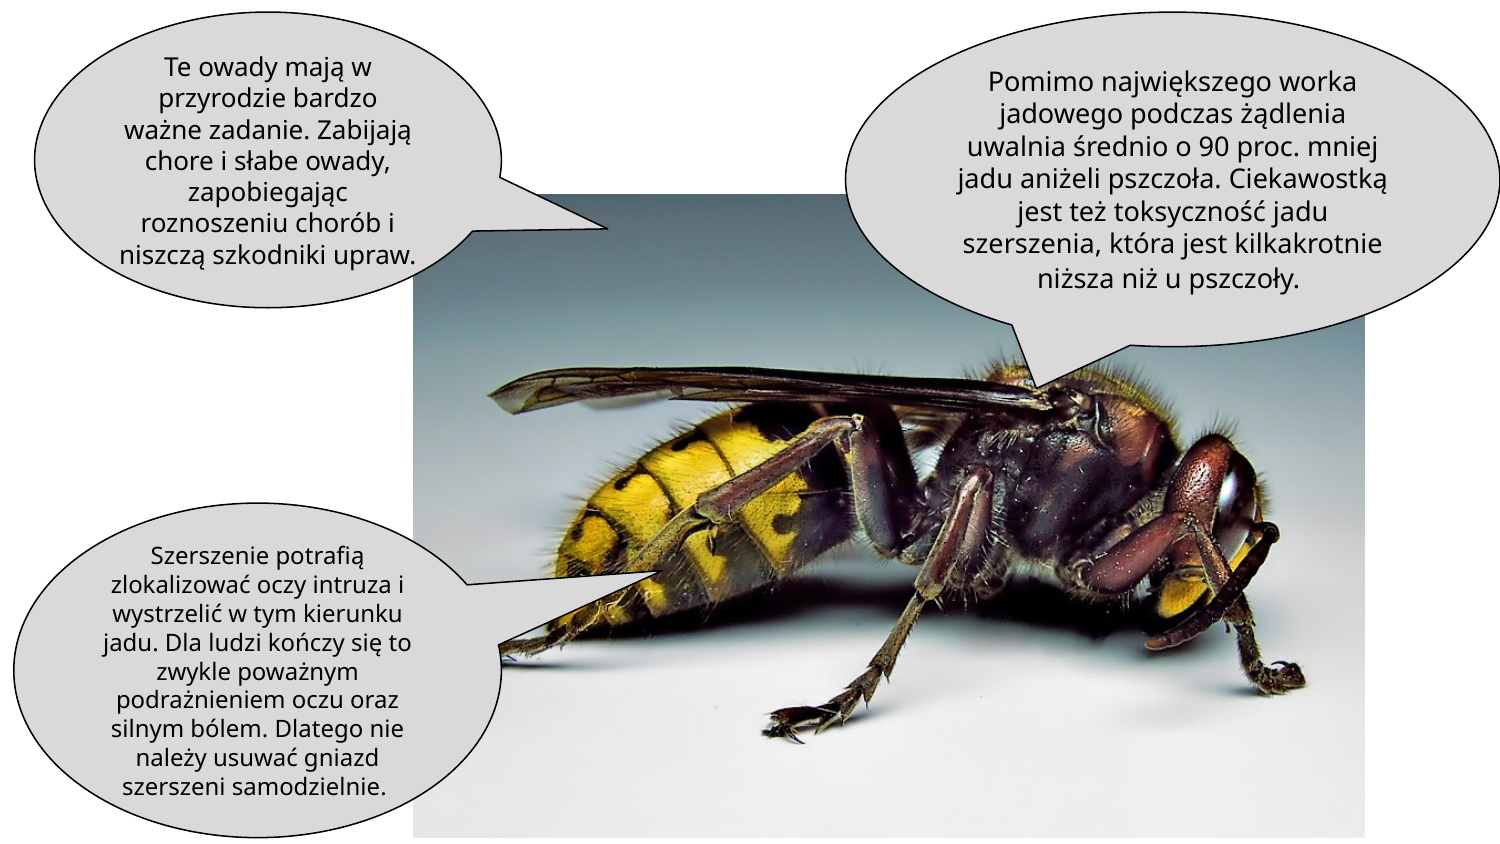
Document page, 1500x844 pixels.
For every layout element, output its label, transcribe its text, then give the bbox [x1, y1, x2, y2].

text_box Pomimo największego worka jadowego podczas żądlenia uwalnia średnio o 90 proc. mniej jadu aniżeli pszczoła. Ciekawostką jest też toksyczność jadu szerszenia, która jest kilkakrotnie niższa niż u pszczoły. [845, 12, 1500, 313]
text_box Szerszenie potrafią zlokalizować oczy intruza i wystrzelić w tym kierunku jadu. Dla ludzi kończy się to zwykle poważnym podrażnieniem oczu oraz silnym bólem. Dlatego nie należy usuwać gniazd szerszeni samodzielnie. [13, 503, 407, 838]
text_box Te owady mają w przyrodzie bardzo ważne zadanie. Zabijają chore i słabe owady, zapobiegając roznoszeniu chorób i niszczą szkodniki upraw. [34, 12, 531, 308]
picture [412, 193, 1365, 838]
